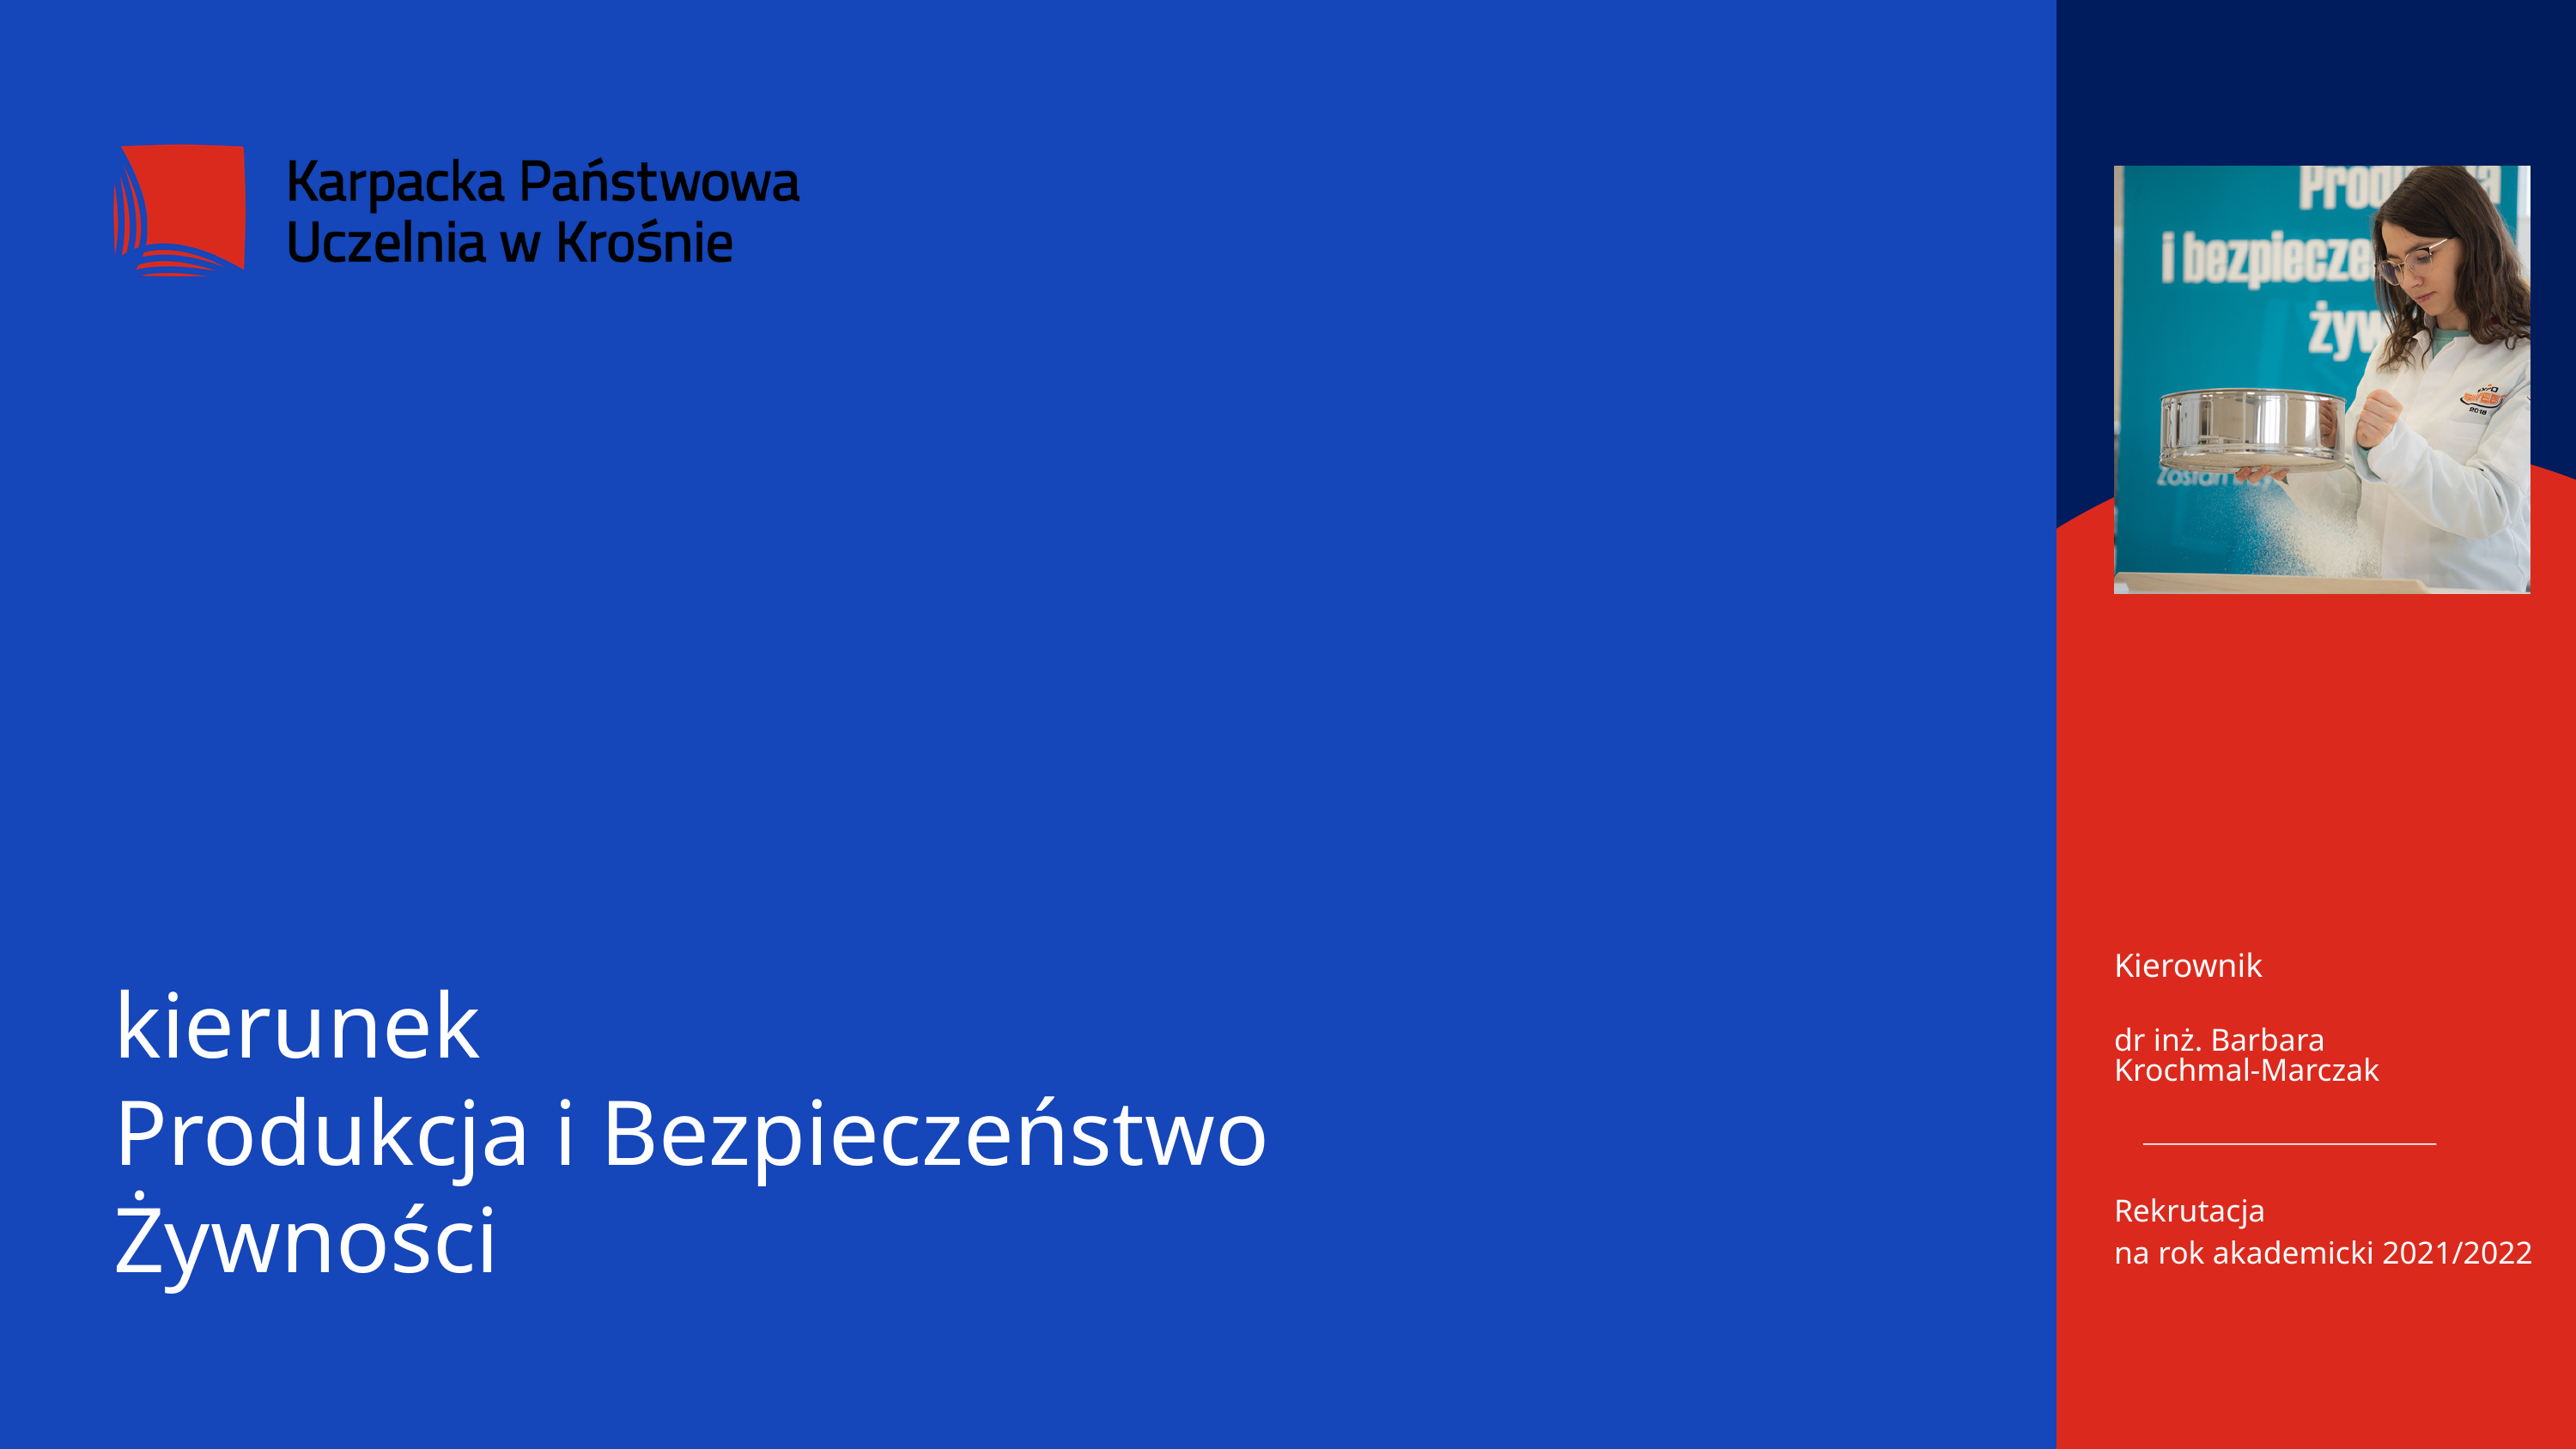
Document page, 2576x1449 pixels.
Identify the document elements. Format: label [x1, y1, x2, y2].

picture [112, 144, 799, 276]
picture [2113, 166, 2531, 594]
text_box [2058, 440, 2576, 1449]
text_box [0, 0, 2057, 1449]
